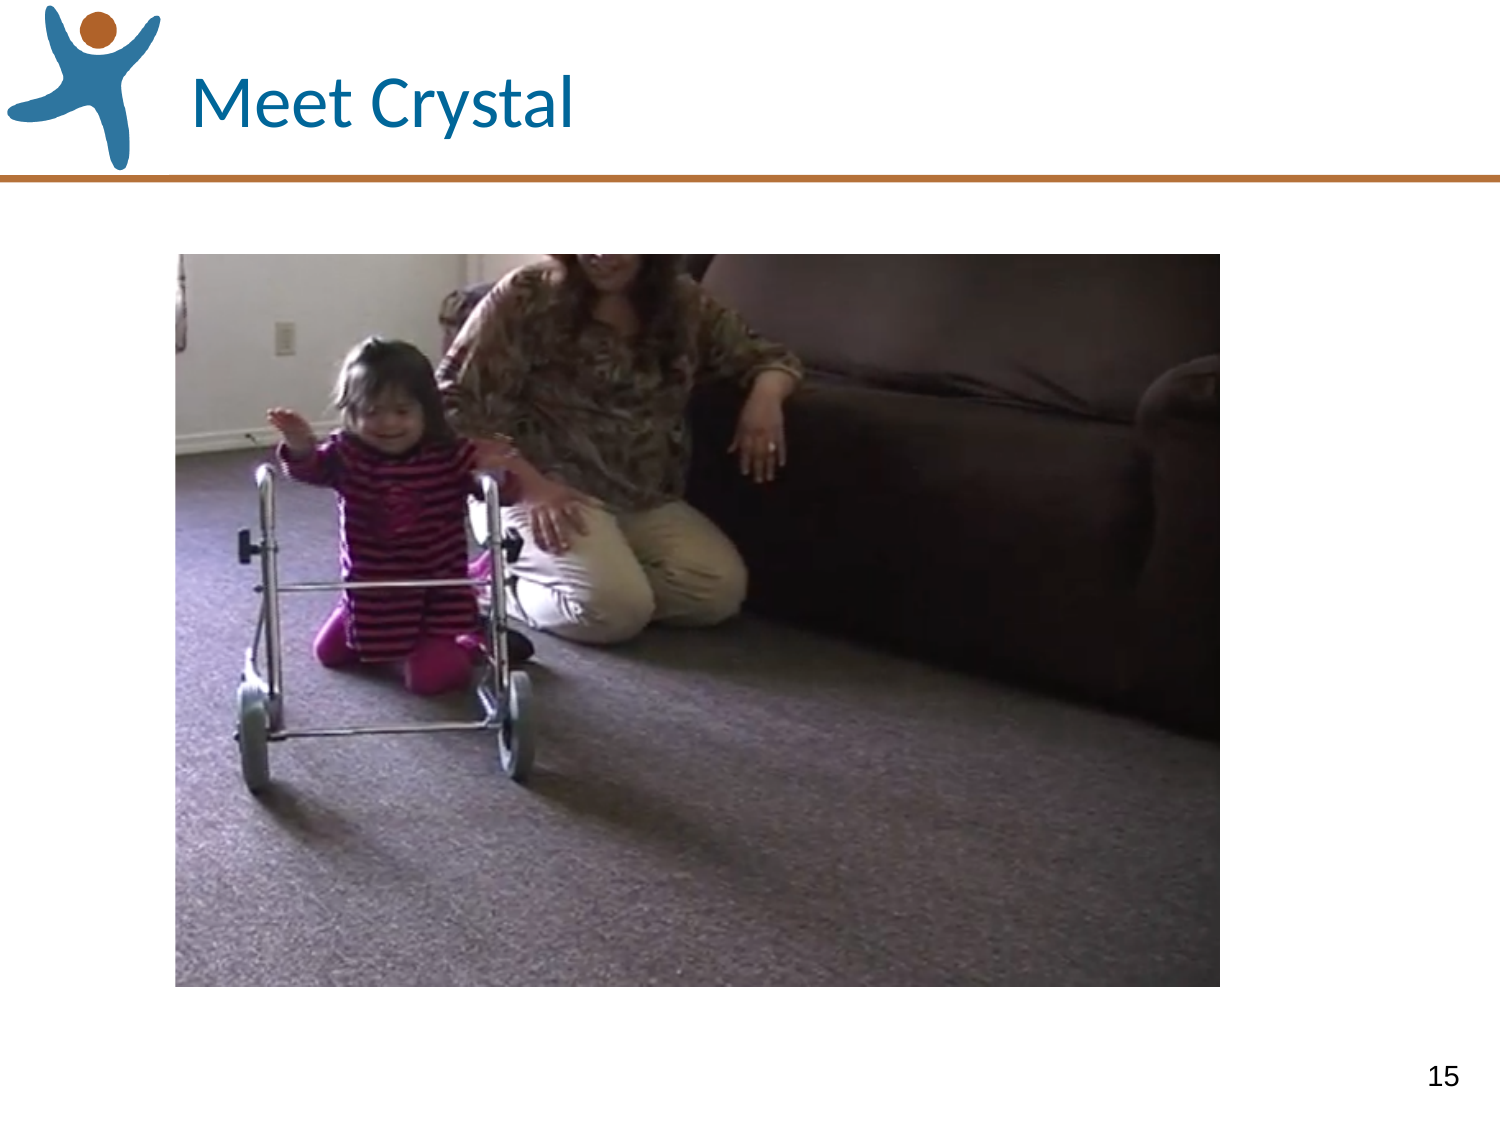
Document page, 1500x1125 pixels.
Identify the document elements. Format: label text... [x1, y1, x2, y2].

picture [0, 0, 169, 175]
slide_number 15 [1162, 1024, 1476, 1101]
title Meet Crystal [175, 24, 1500, 151]
picture [175, 254, 1500, 988]
